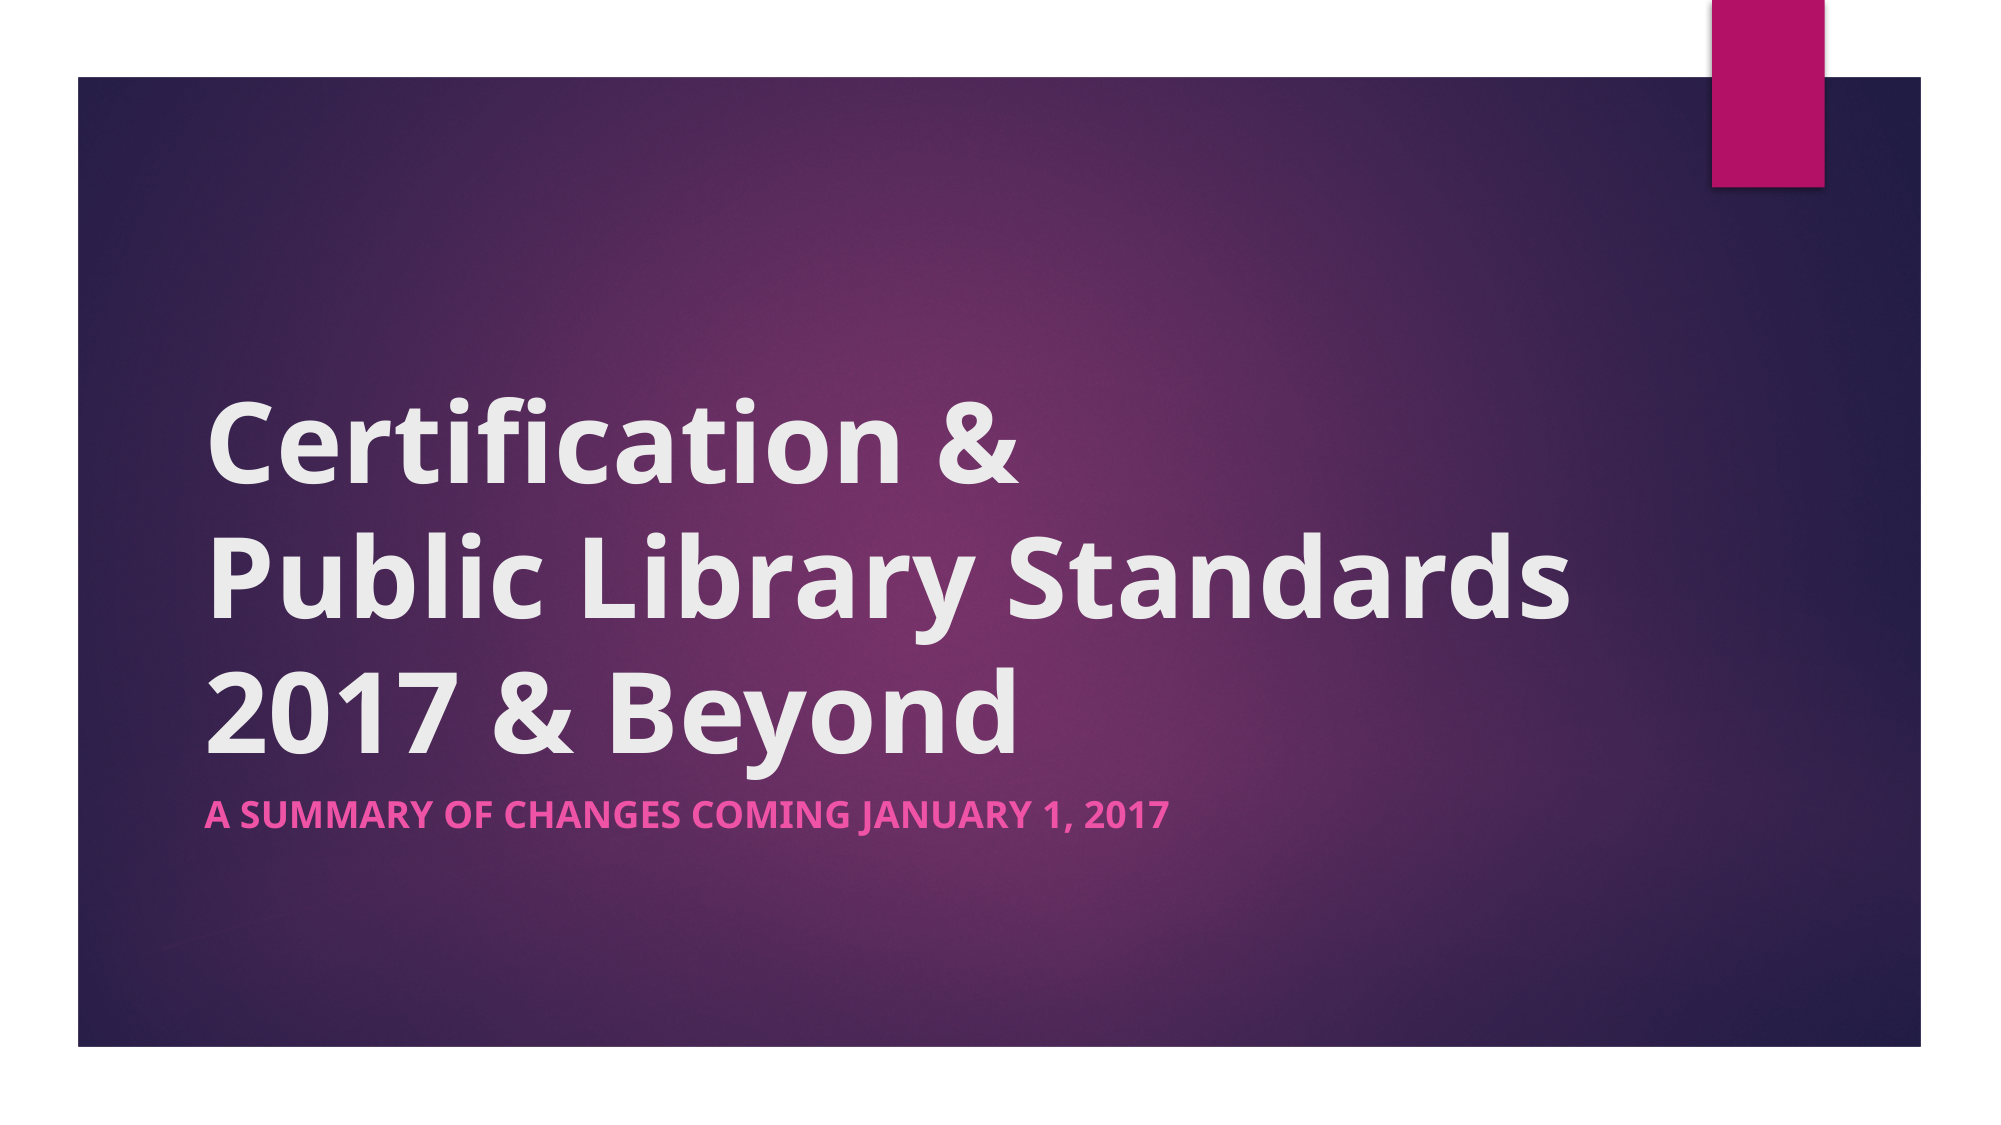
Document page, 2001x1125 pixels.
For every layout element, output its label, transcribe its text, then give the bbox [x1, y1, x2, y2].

title Certification & Public Library Standards 2017 & Beyond [189, 344, 1638, 783]
subtitle A summary of Changes coming January 1, 2017 [189, 783, 1638, 925]
